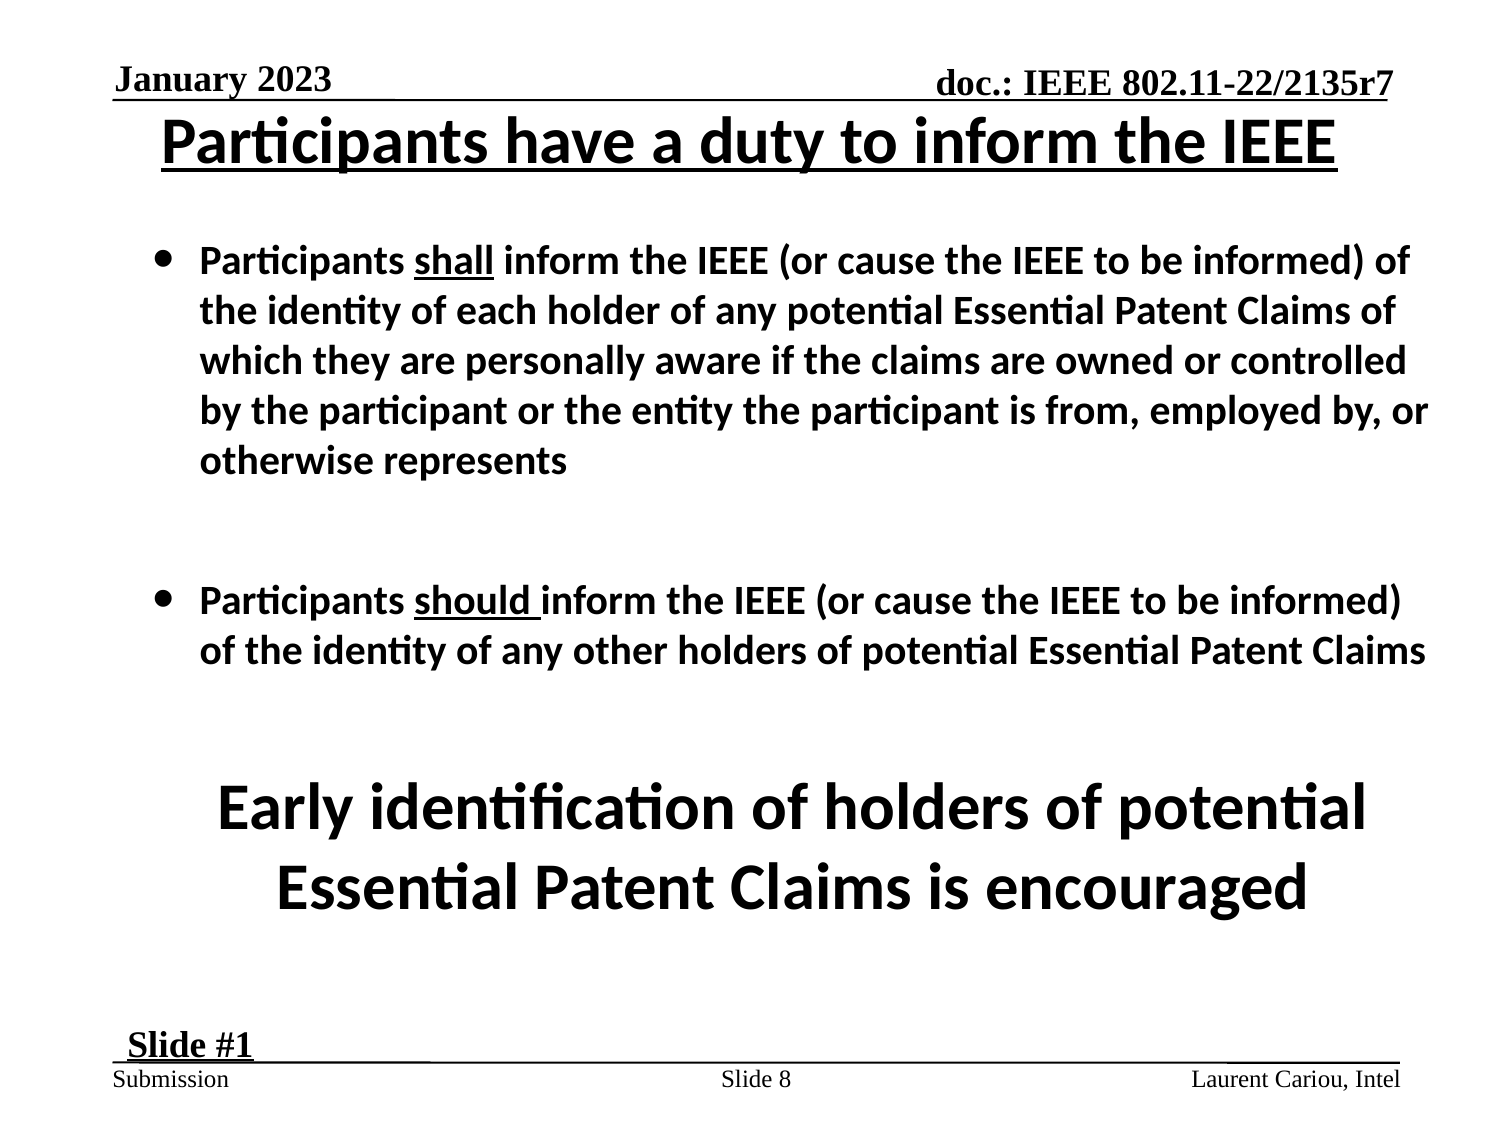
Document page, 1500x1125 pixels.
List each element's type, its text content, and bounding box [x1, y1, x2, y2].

list Participants shall inform the IEEE (or cause the IEEE to be informed) of the identity of each holder of any potential Essential Patent Claims of which they are personally aware if the claims are owned or controlled by the participant or the entity the participant is from, employed by, or otherwise represents Participants should inform the IEEE (or cause the IEEE to be informed) of the identity of any other holders of potential Essential Patent Claims Early identification of holders of potential Essential Patent Claims is encouraged [62, 224, 1451, 901]
title Participants have a duty to inform the IEEE [112, 112, 1388, 163]
slide_number Slide 8 [712, 1061, 800, 1123]
text_box Slide #1 [112, 1012, 269, 1073]
footer Laurent Cariou, Intel [878, 1061, 1402, 1093]
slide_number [114, 54, 493, 100]
